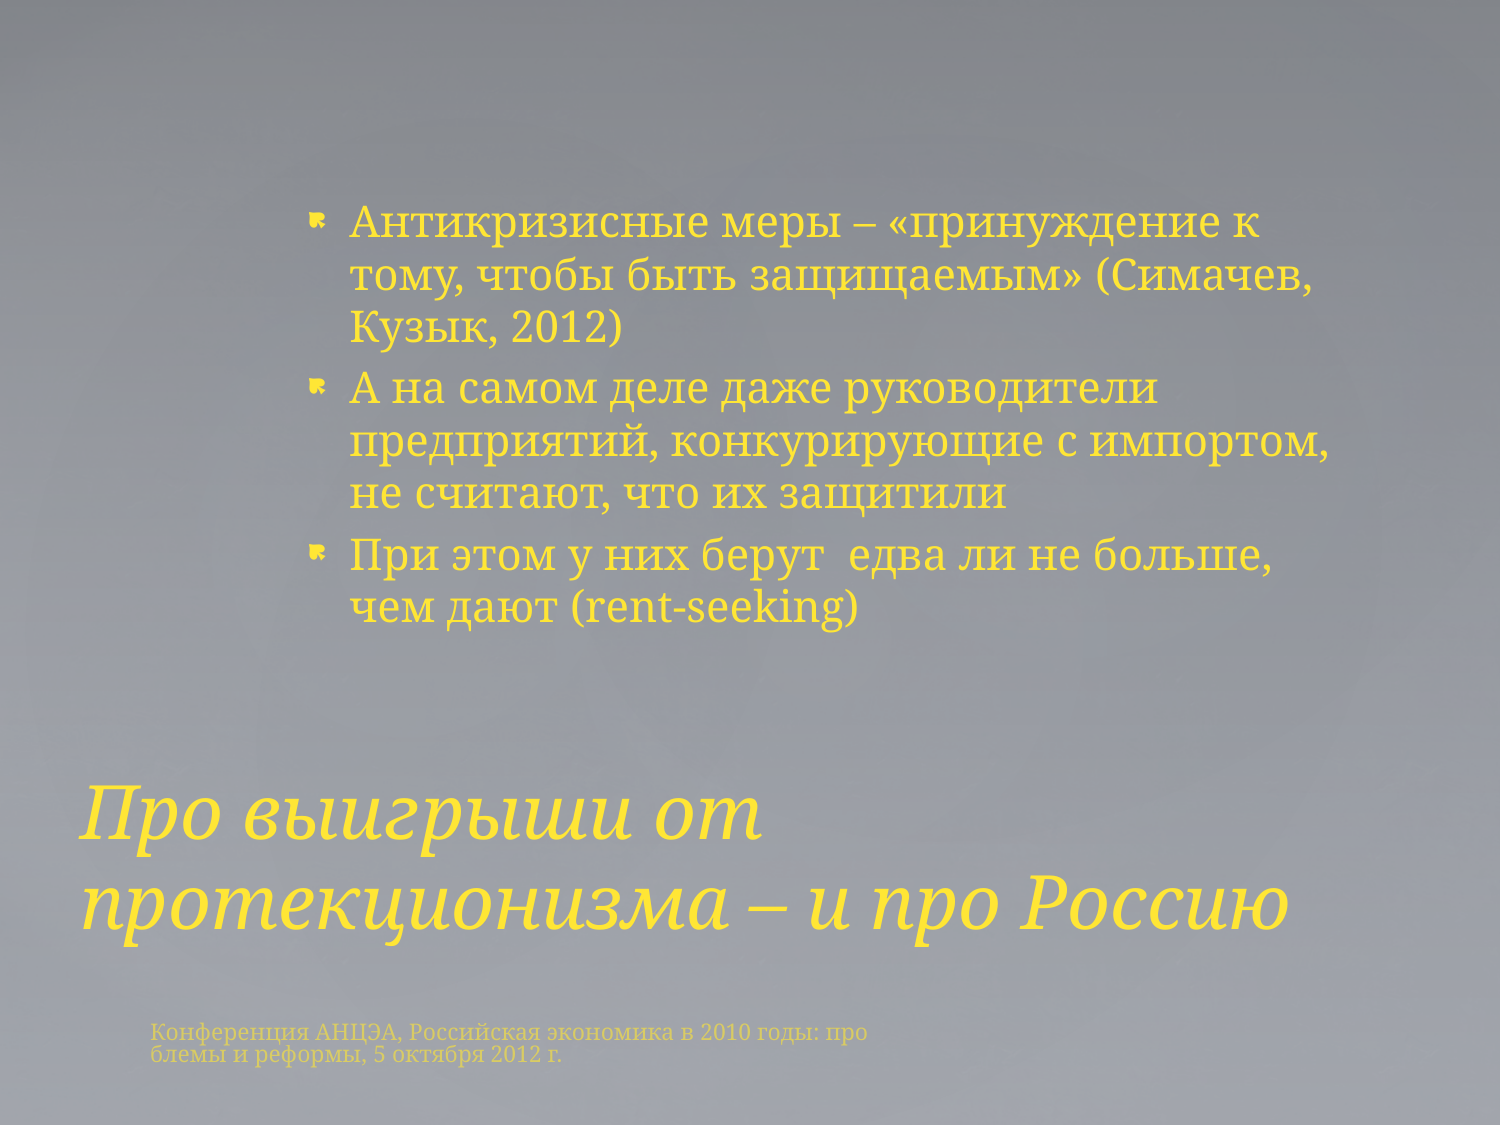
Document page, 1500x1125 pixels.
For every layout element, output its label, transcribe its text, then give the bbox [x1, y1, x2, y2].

footer Конференция АНЦЭА, Российская экономика в 2010 годы: проблемы и реформы, 5 октября 2012 г. [135, 1009, 885, 1070]
list Антикризисные меры – «принуждение к тому, чтобы быть защищаемым» (Симачев, Кузык, 2012) А на самом деле даже руководители предприятий, конкурирующие с импортом, не считают, что их защитили При этом у них берут едва ли не больше, чем дают (rent-seeking) [289, 112, 1350, 713]
title Про выигрыши от протекционизма – и про Россию [64, 800, 1424, 953]
